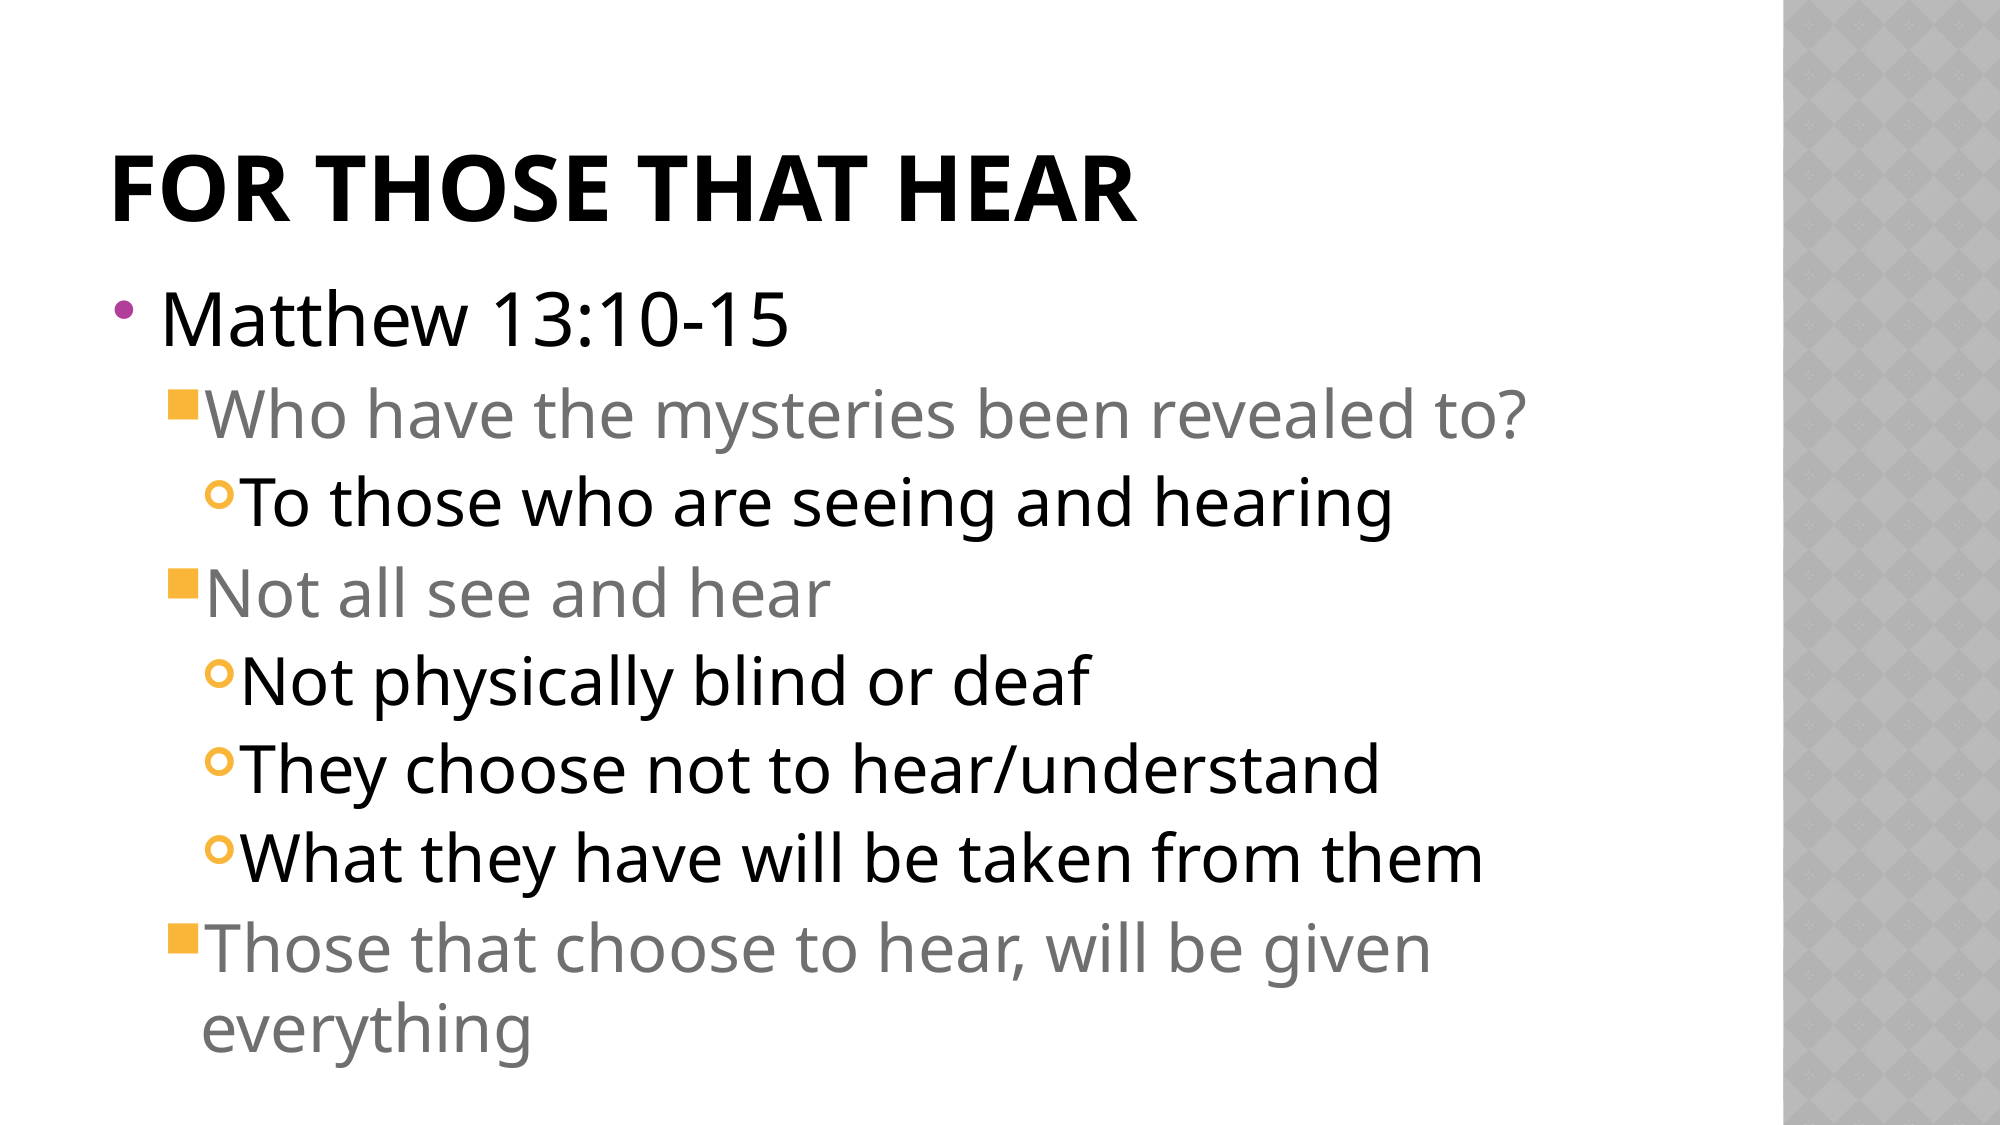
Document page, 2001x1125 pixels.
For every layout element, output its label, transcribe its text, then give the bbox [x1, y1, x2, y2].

title For Those That Hear [99, 52, 1717, 240]
list Matthew 13:10-15 Who have the mysteries been revealed to? To those who are seeing and hearing Not all see and hear Not physically blind or deaf They choose not to hear/understand What they have will be taken from them Those that choose to hear, will be given everything [99, 264, 1717, 1088]
